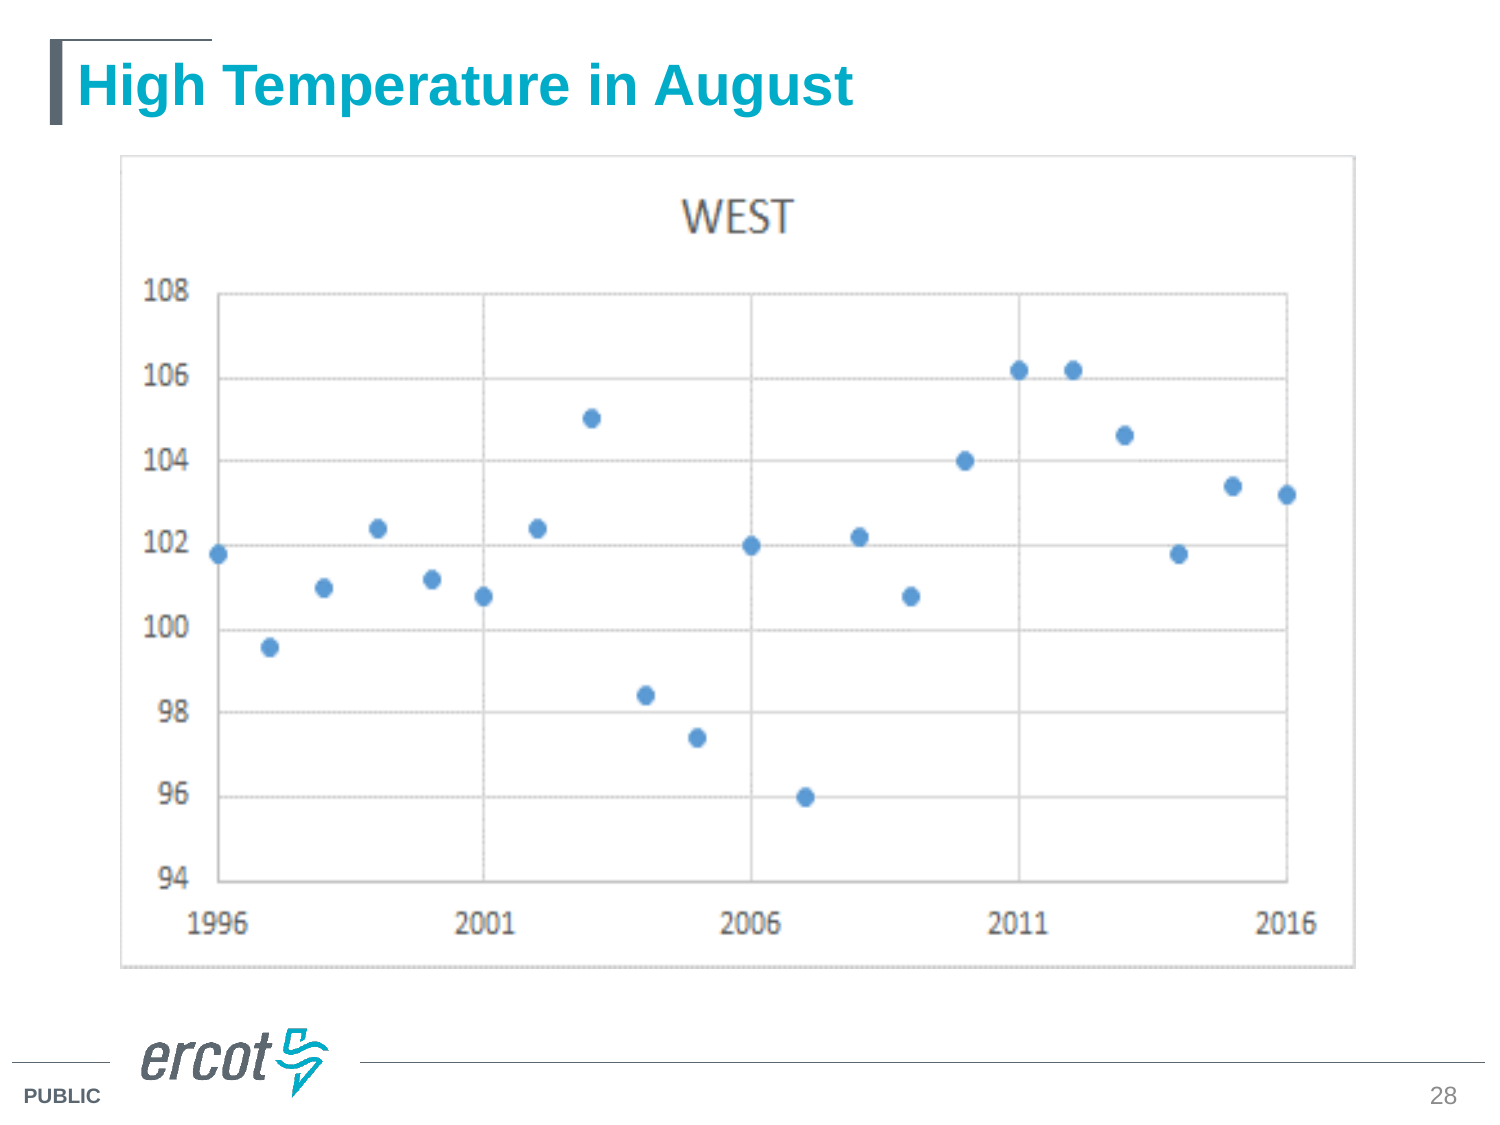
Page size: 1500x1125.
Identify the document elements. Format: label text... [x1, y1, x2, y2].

picture [119, 155, 1357, 970]
title High Temperature in August [62, 39, 1450, 125]
slide_number 28 [1400, 1076, 1488, 1113]
picture [137, 1024, 332, 1100]
